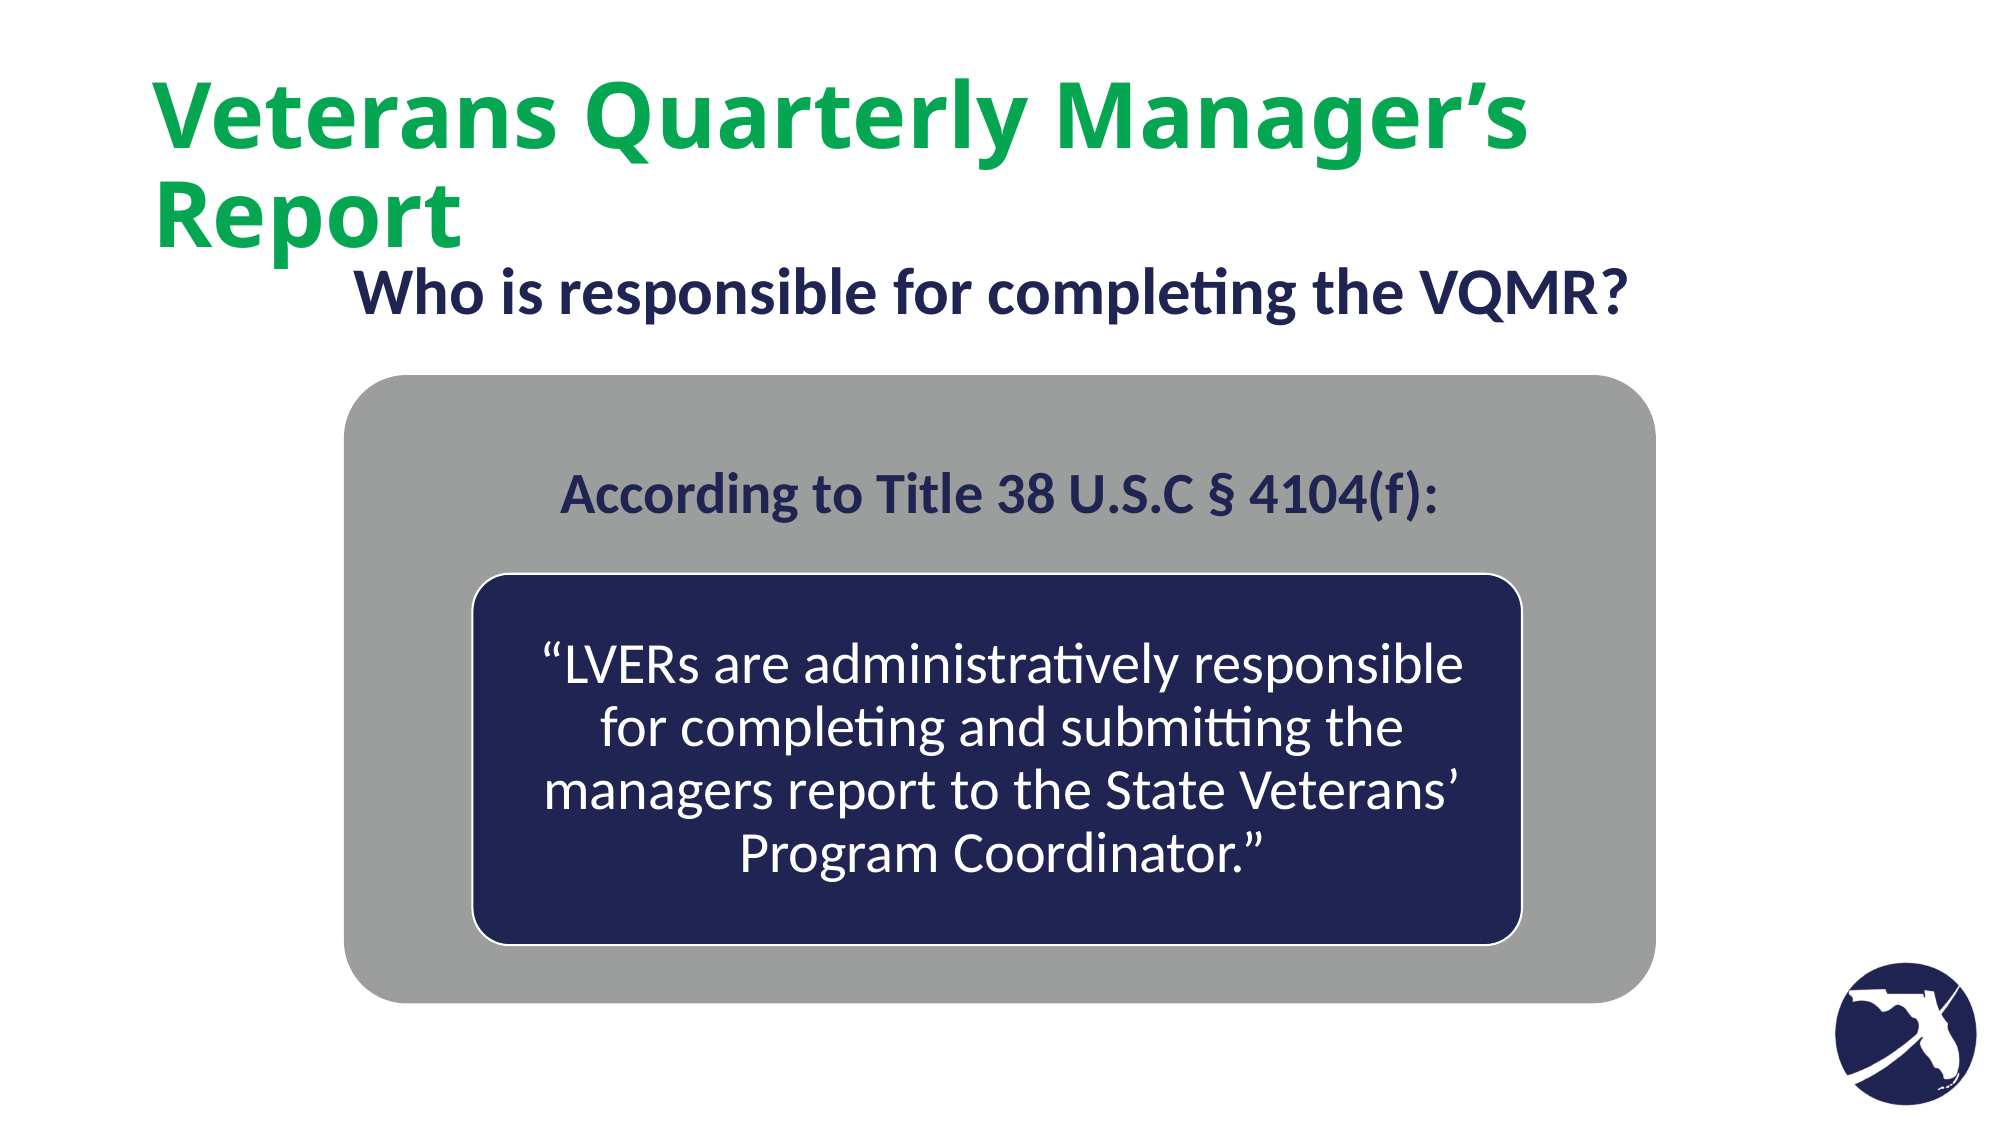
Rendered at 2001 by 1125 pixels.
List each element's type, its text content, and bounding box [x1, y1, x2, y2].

text_box Who is responsible for completing the VQMR? [208, 240, 1792, 336]
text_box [343, 374, 1656, 1004]
picture [1834, 961, 1979, 1109]
title Veterans Quarterly Manager’s Report [137, 59, 1863, 278]
